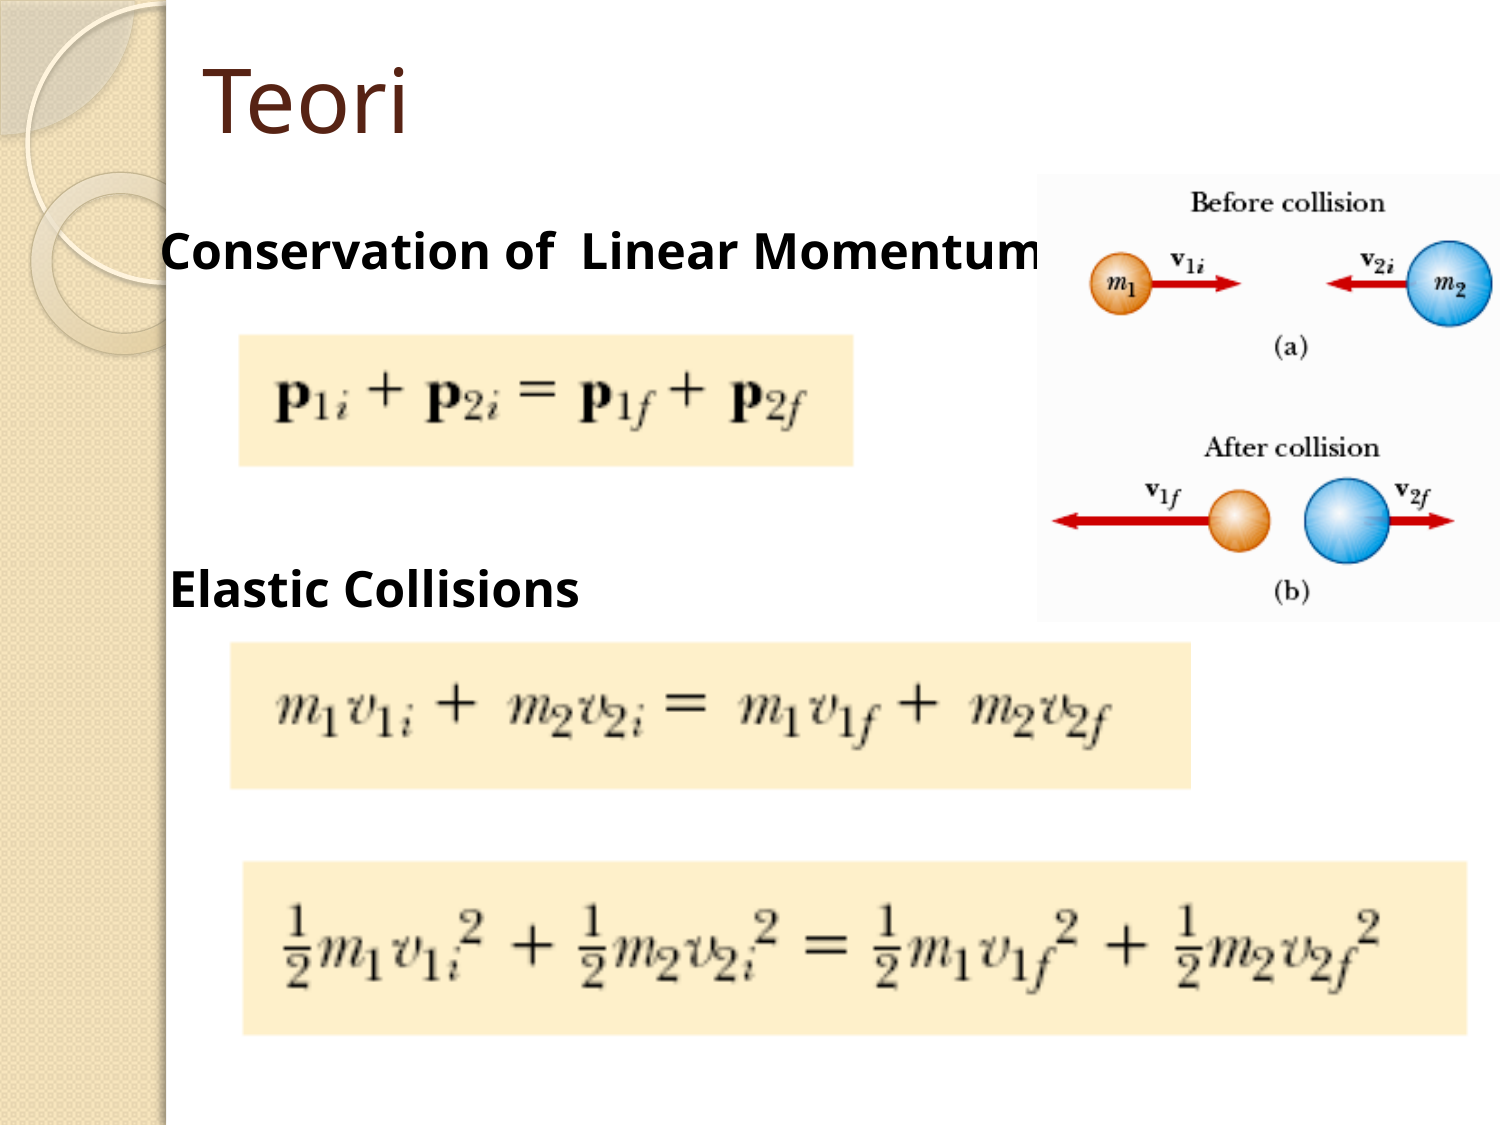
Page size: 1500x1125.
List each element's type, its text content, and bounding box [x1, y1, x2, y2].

picture [234, 849, 1476, 1051]
picture [237, 324, 863, 482]
text_box Elastic Collisions [154, 549, 595, 625]
picture [1037, 174, 1500, 622]
text_box Conservation of Linear Momentum [144, 211, 1030, 287]
picture [224, 637, 1191, 801]
title Teori [187, 33, 913, 163]
